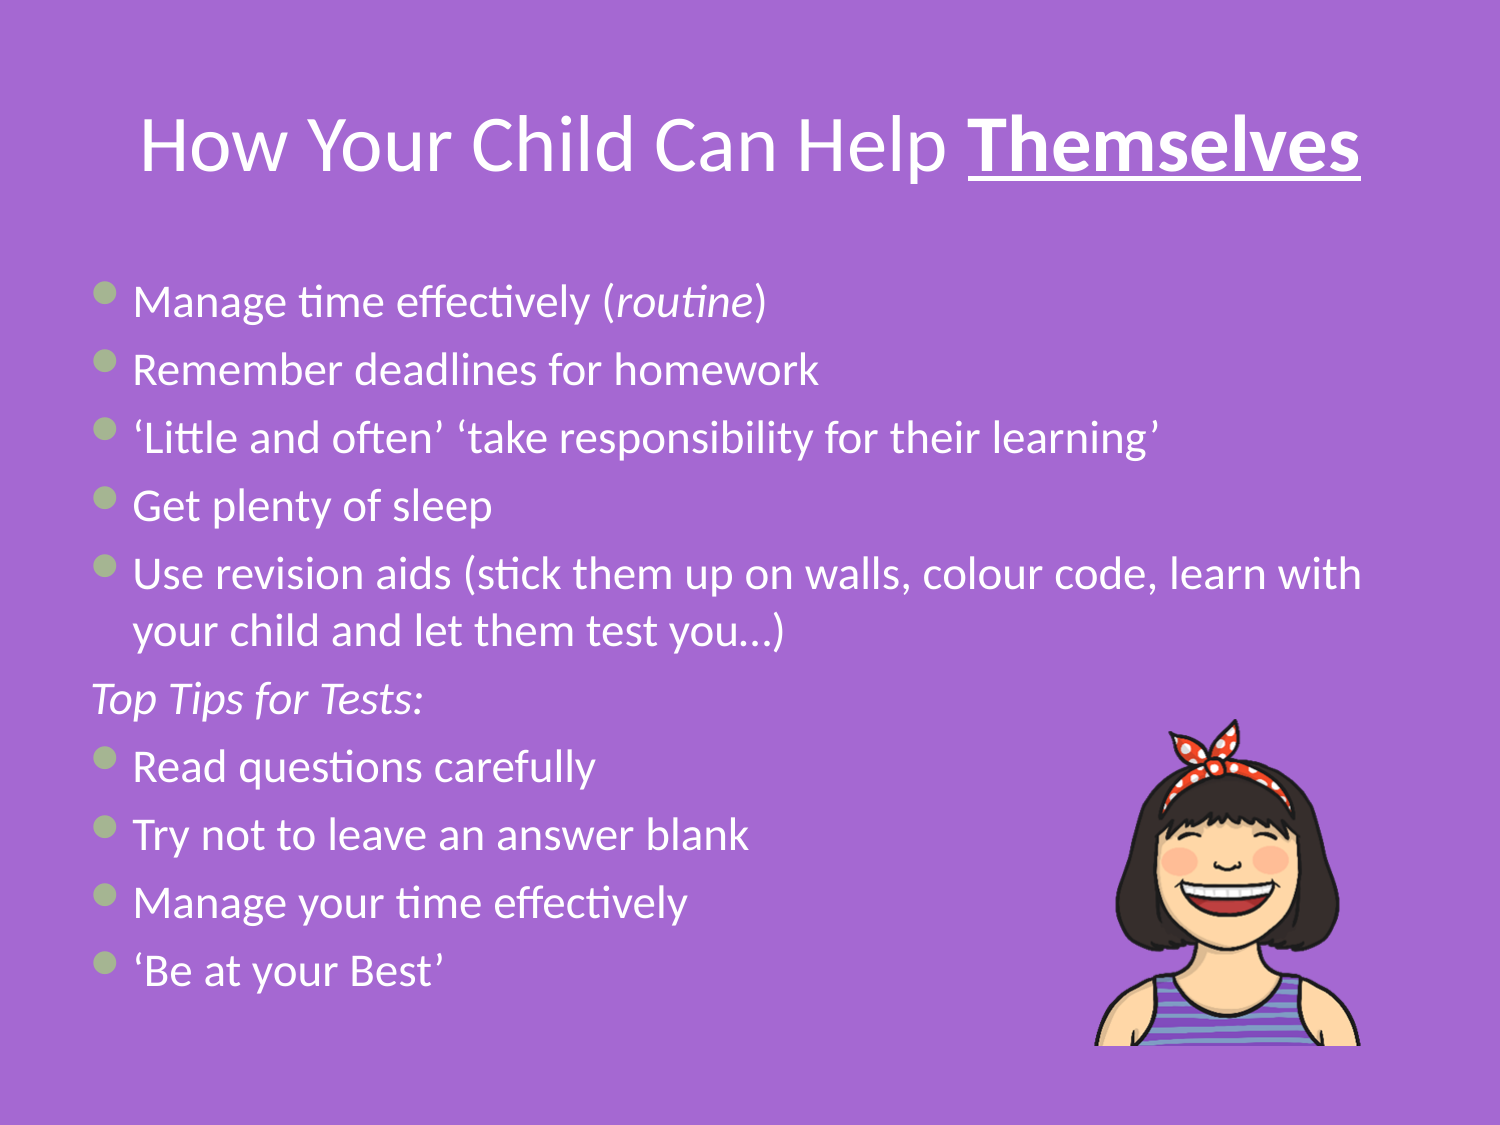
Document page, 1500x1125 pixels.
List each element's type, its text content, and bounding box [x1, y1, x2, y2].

title How Your Child Can Help Themselves [75, 45, 1425, 233]
list Manage time effectively (routine) Remember deadlines for homework ‘Little and often’ ‘take responsibility for their learning’ Get plenty of sleep Use revision aids (stick them up on walls, colour code, learn with your child and let them test you…) Top Tips for Tests: Read questions carefully Try not to leave an answer blank Manage your time effectively ‘Be at your Best’ [75, 262, 1425, 1005]
picture [1092, 719, 1363, 1047]
